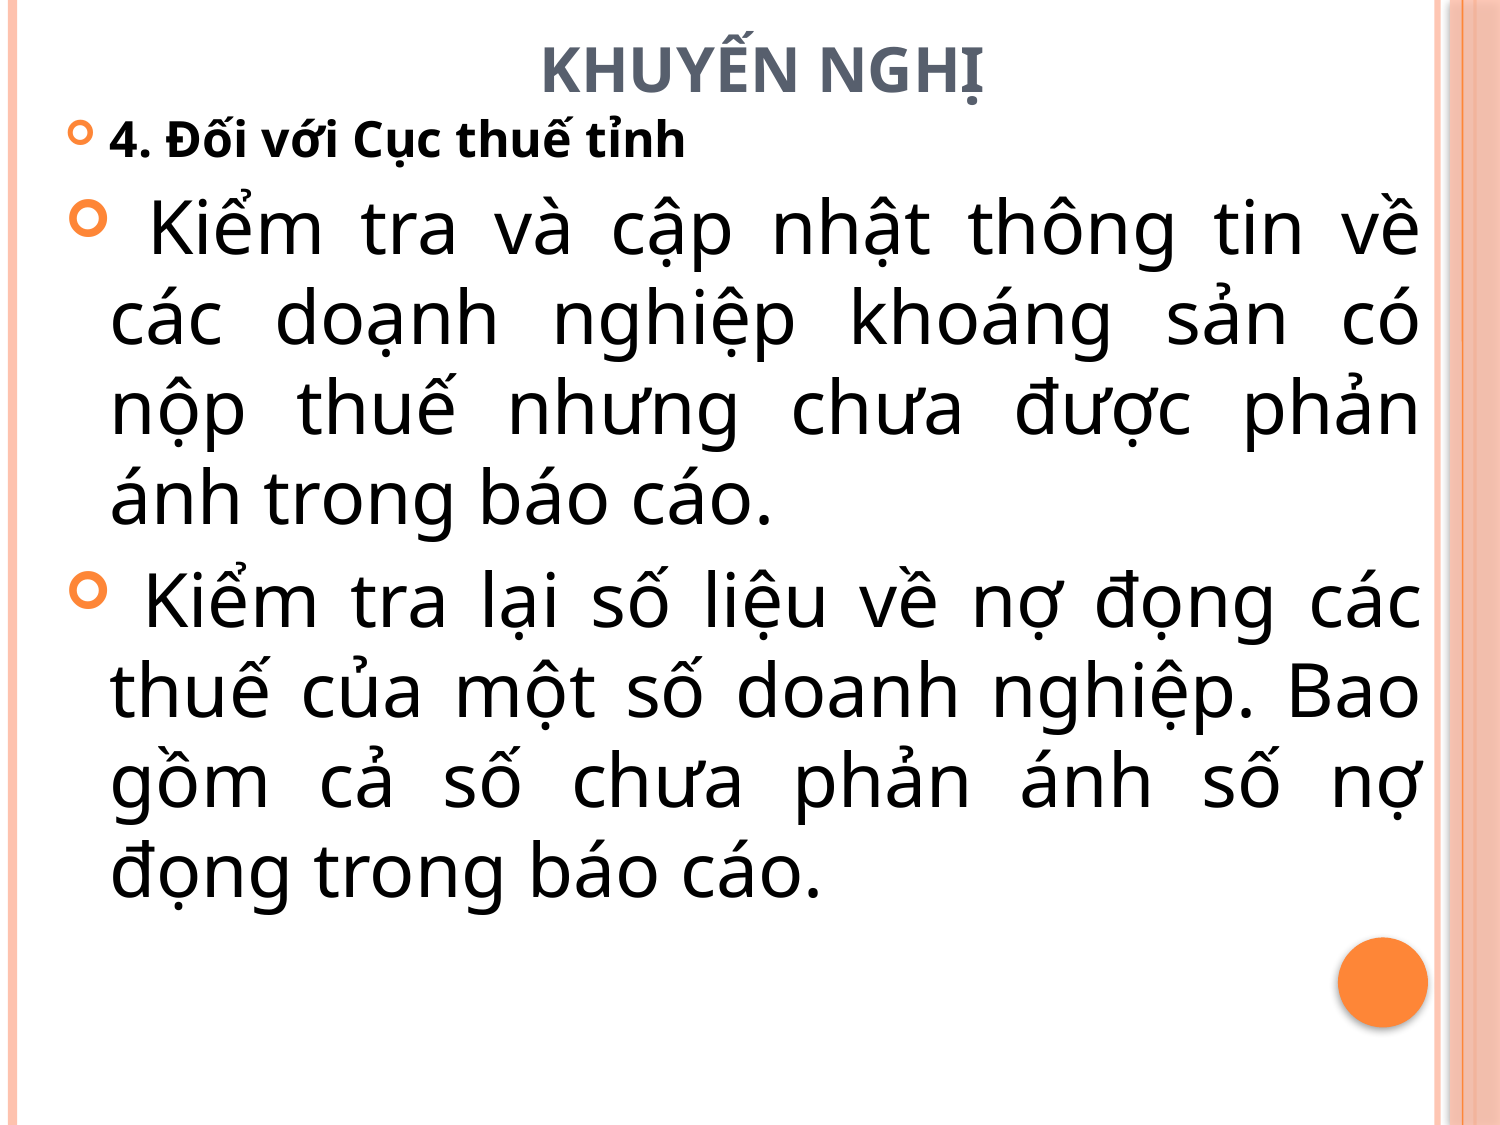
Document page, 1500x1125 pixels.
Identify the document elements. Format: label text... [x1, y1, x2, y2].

title KHUYẾN NGHỊ [150, 7, 1375, 99]
list 4. Đối với Cục thuế tỉnh Kiểm tra và cập nhật thông tin về các doạnh nghiệp khoáng sản có nộp thuế nhưng chưa được phản ánh trong báo cáo. Kiểm tra lại số liệu về nợ đọng các thuế của một số doanh nghiệp. Bao gồm cả số chưa phản ánh số nợ đọng trong báo cáo. [50, 99, 1438, 1088]
